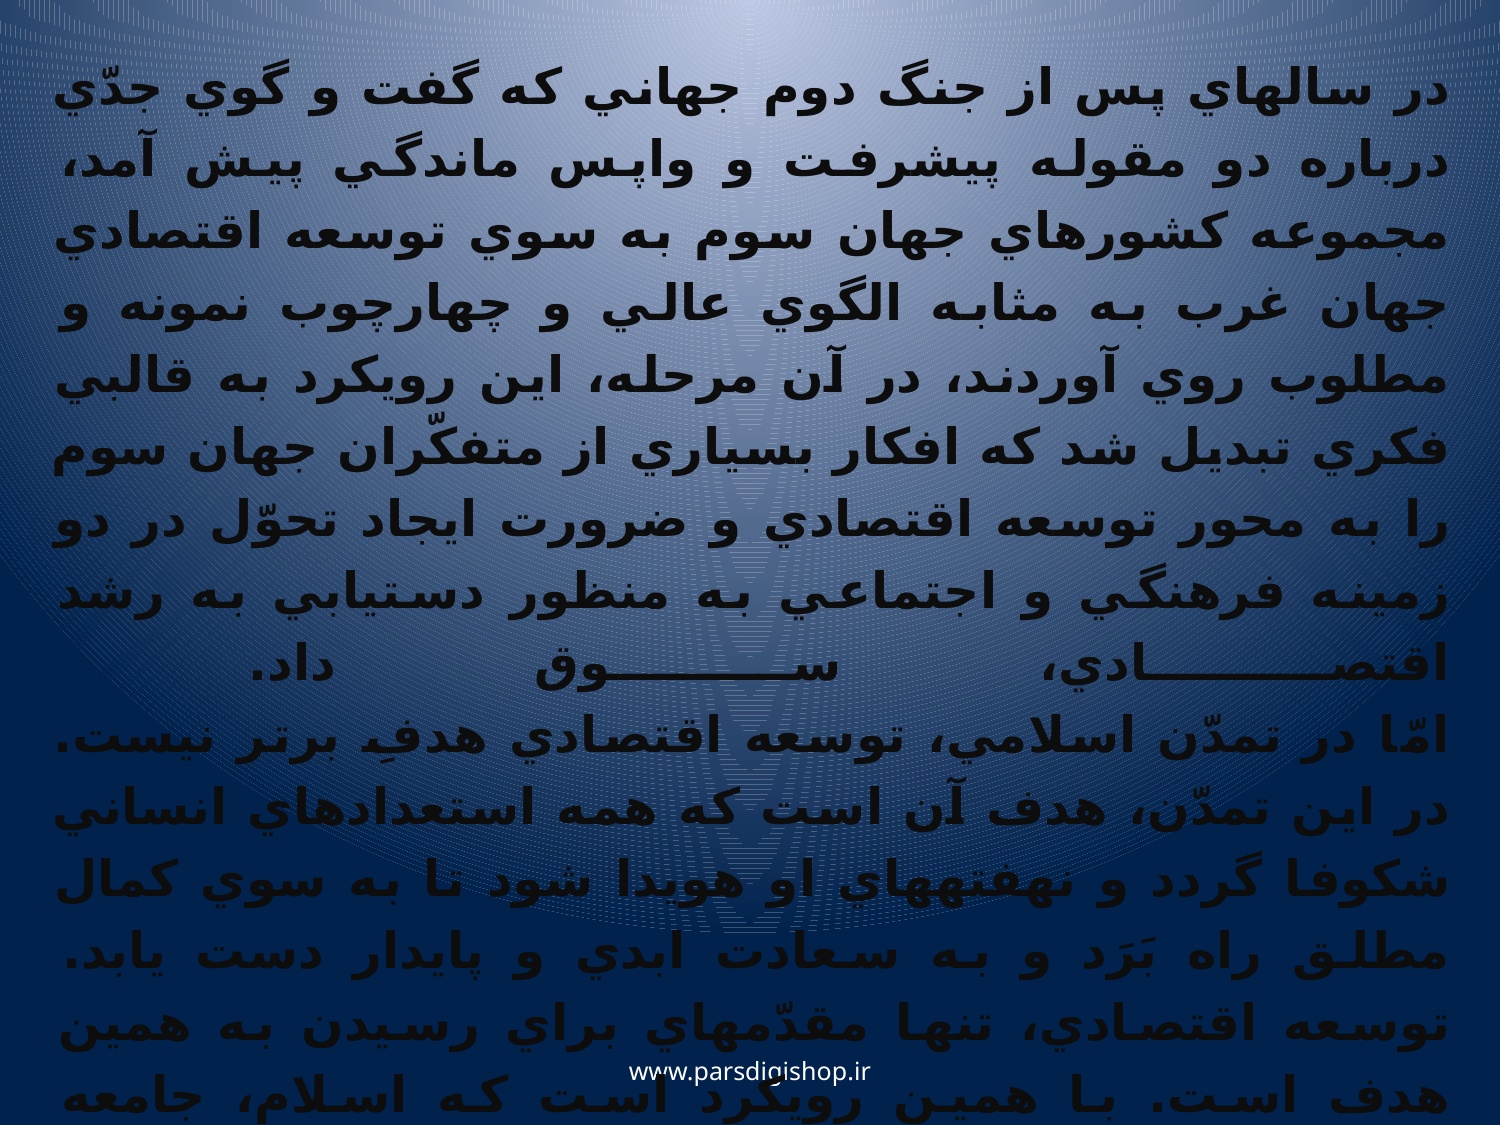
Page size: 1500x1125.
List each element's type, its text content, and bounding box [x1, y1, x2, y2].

text_box در سال‏هاي پس از جنگ دوم جهاني كه گفت و گوي جدّي درباره دو مقوله پيشرفت و واپس ماندگي پيش آمد، مجموعه كشورهاي جهان سوم به سوي توسعه اقتصادي جهان غرب به مثابه الگوي عالي و چهارچوب نمونه و مطلوب روي آوردند، در آن مرحله، اين رويكرد به قالبي فكري تبديل شد كه افكار بسياري از متفكّران جهان سوم را به محور توسعه اقتصادي و ضرورت ايجاد تحوّل در دو زمينه فرهنگي و اجتماعي به منظور دستيابي به رشد اقتصادي، سوق داد. امّا در تمدّن اسلامي، توسعه اقتصادي هدفِ برتر نيست. در اين تمدّن، هدف آن است كه همه استعدادهاي انساني شكوفا گردد و نهفته‏هاي او هويدا شود تا به سوي كمال مطلق راه بَرَد و به سعادت ابدي و پايدار دست يابد. توسعه اقتصادي، تنها مقدّمه‏اي براي رسيدن به همين هدف است. با همين رويكرد است كه اسلام، جامعه انساني را نيازمند تحقّق رفاه فراگير و ارتقا يافتن به كمال مطلق مي‏داند داند تا در كنار شاخصه‏هاي مادّي و دنيايي،، به ضرورت‏هاي ديگر كه در رشد و ارتقاي شاخصه‏هاي معنوي، همچون ايمان و اخلاق و اعمال صالح متجلّي مي‏شوند، نيز عنايت ورزد. ‏ [35, 35, 1465, 1125]
footer www.parsdigishop.ir [512, 1042, 988, 1103]
